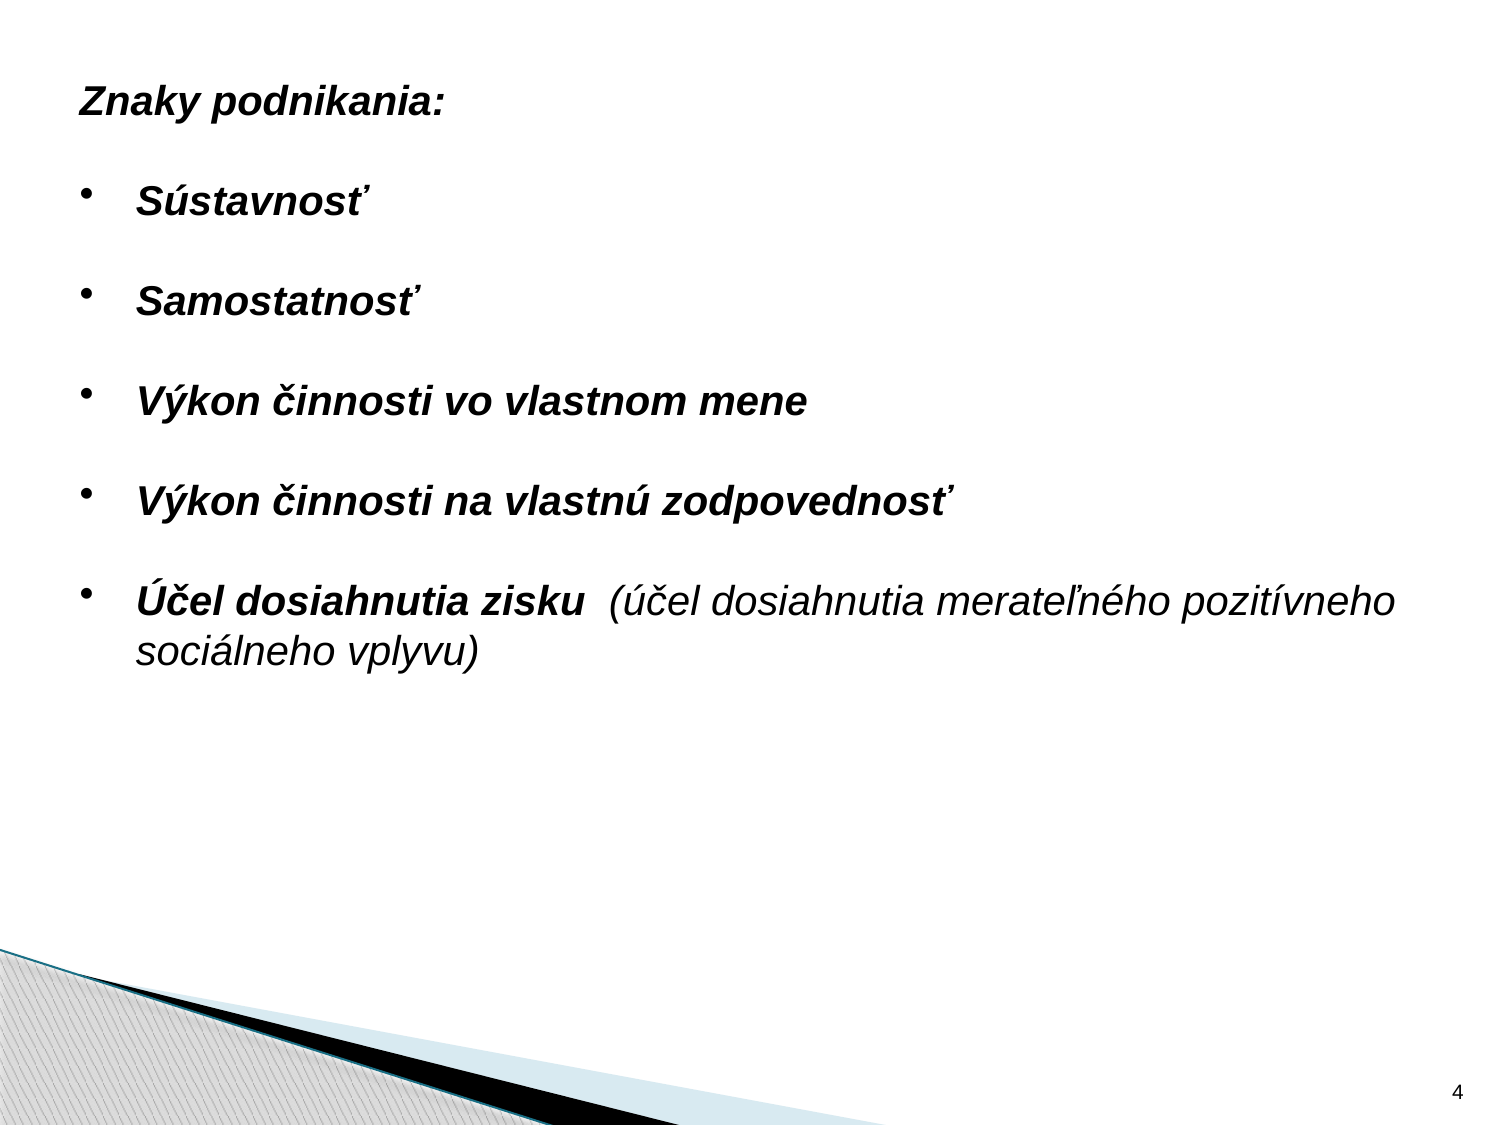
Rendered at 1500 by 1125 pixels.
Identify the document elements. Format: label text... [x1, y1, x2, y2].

text_box Znaky podnikania: Sústavnosť Samostatnosť Výkon činnosti vo vlastnom mene Výkon činnosti na vlastnú zodpovednosť Účel dosiahnutia zisku (účel dosiahnutia merateľného pozitívneho sociálneho vplyvu) [64, 66, 1424, 682]
slide_number 4 [1418, 1051, 1479, 1112]
